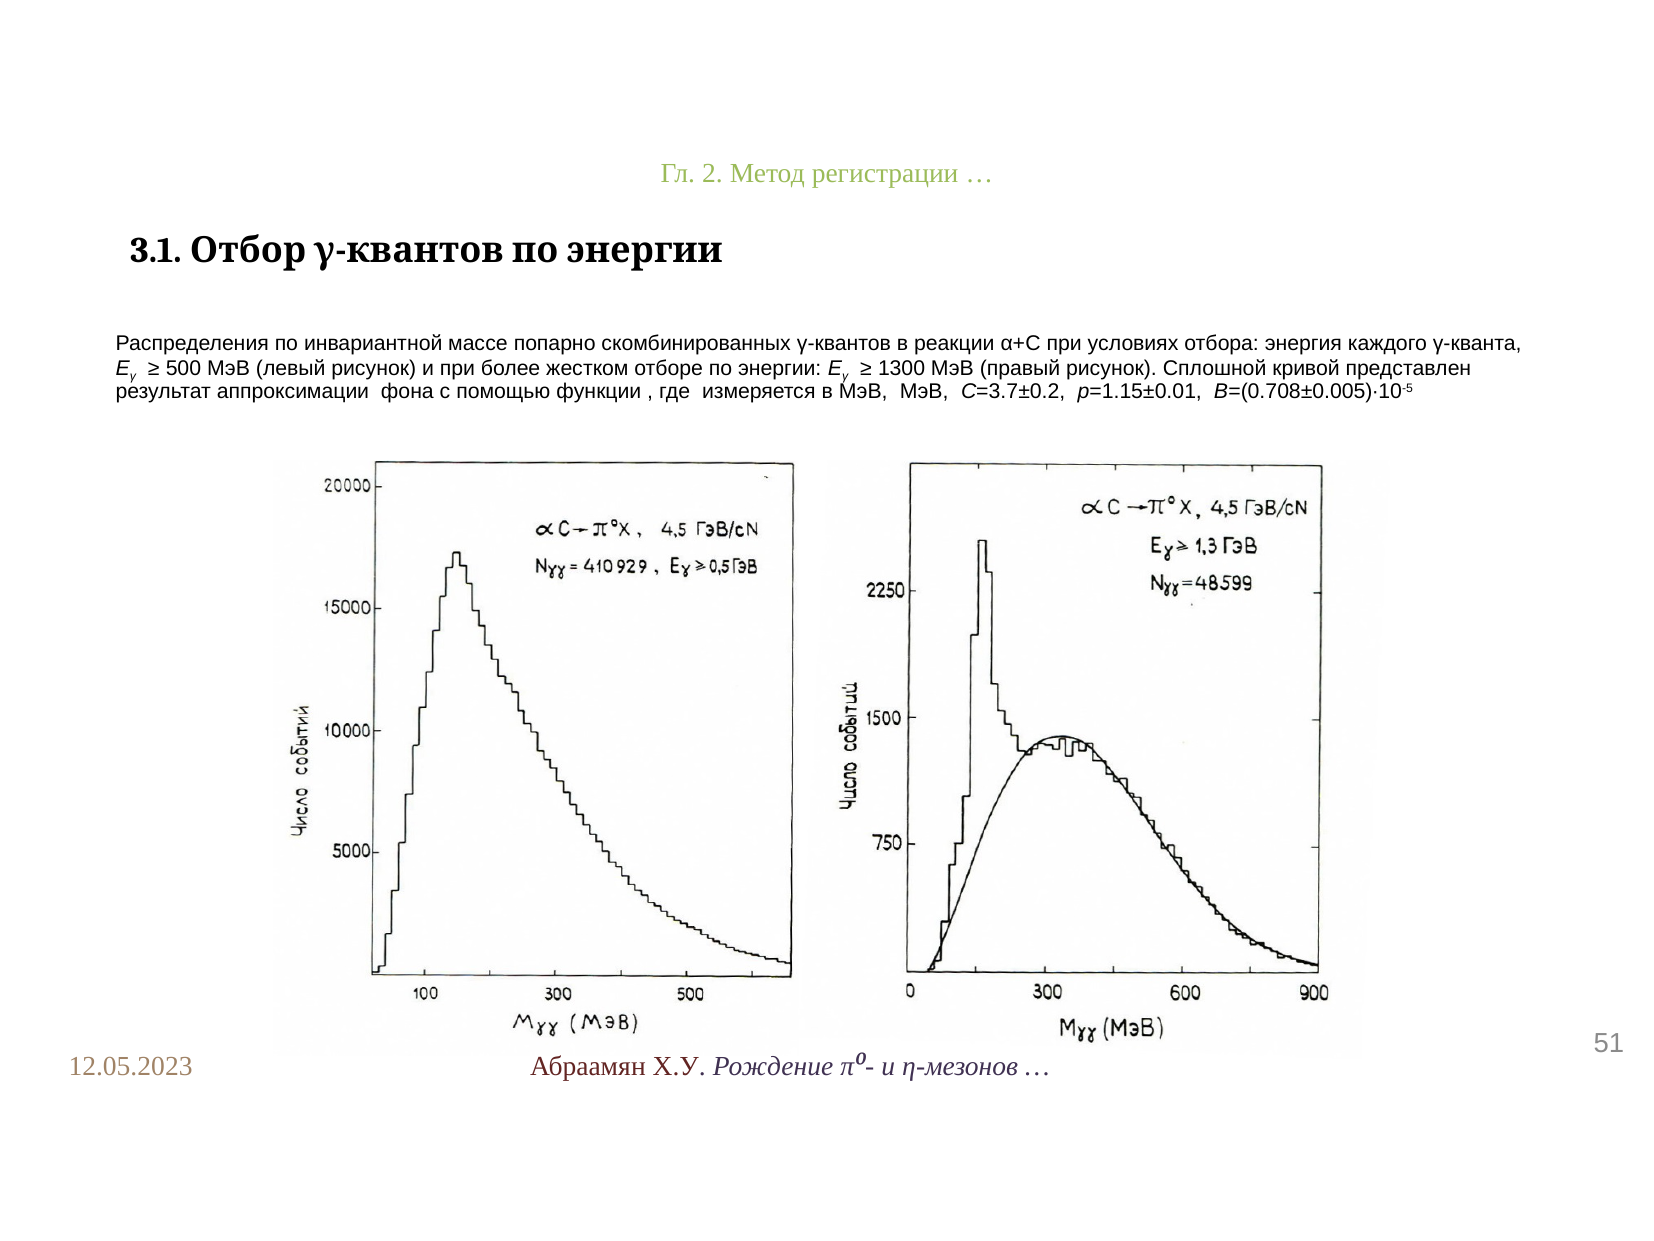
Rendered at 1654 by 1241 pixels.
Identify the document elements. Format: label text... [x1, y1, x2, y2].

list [798, 460, 1391, 1059]
text_box 51 [1264, 1017, 1637, 1067]
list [273, 460, 798, 1056]
text_box Гл. 2. Метод регистрации … [645, 147, 1008, 196]
text_box Абраамян Х.У. Рождение π⁰- и η-мезонов … [363, 1056, 1231, 1087]
text_box 3.1. Отбор γ-квантов по энергии [115, 218, 943, 277]
text_box 12.05.2023 [0, 1040, 210, 1084]
